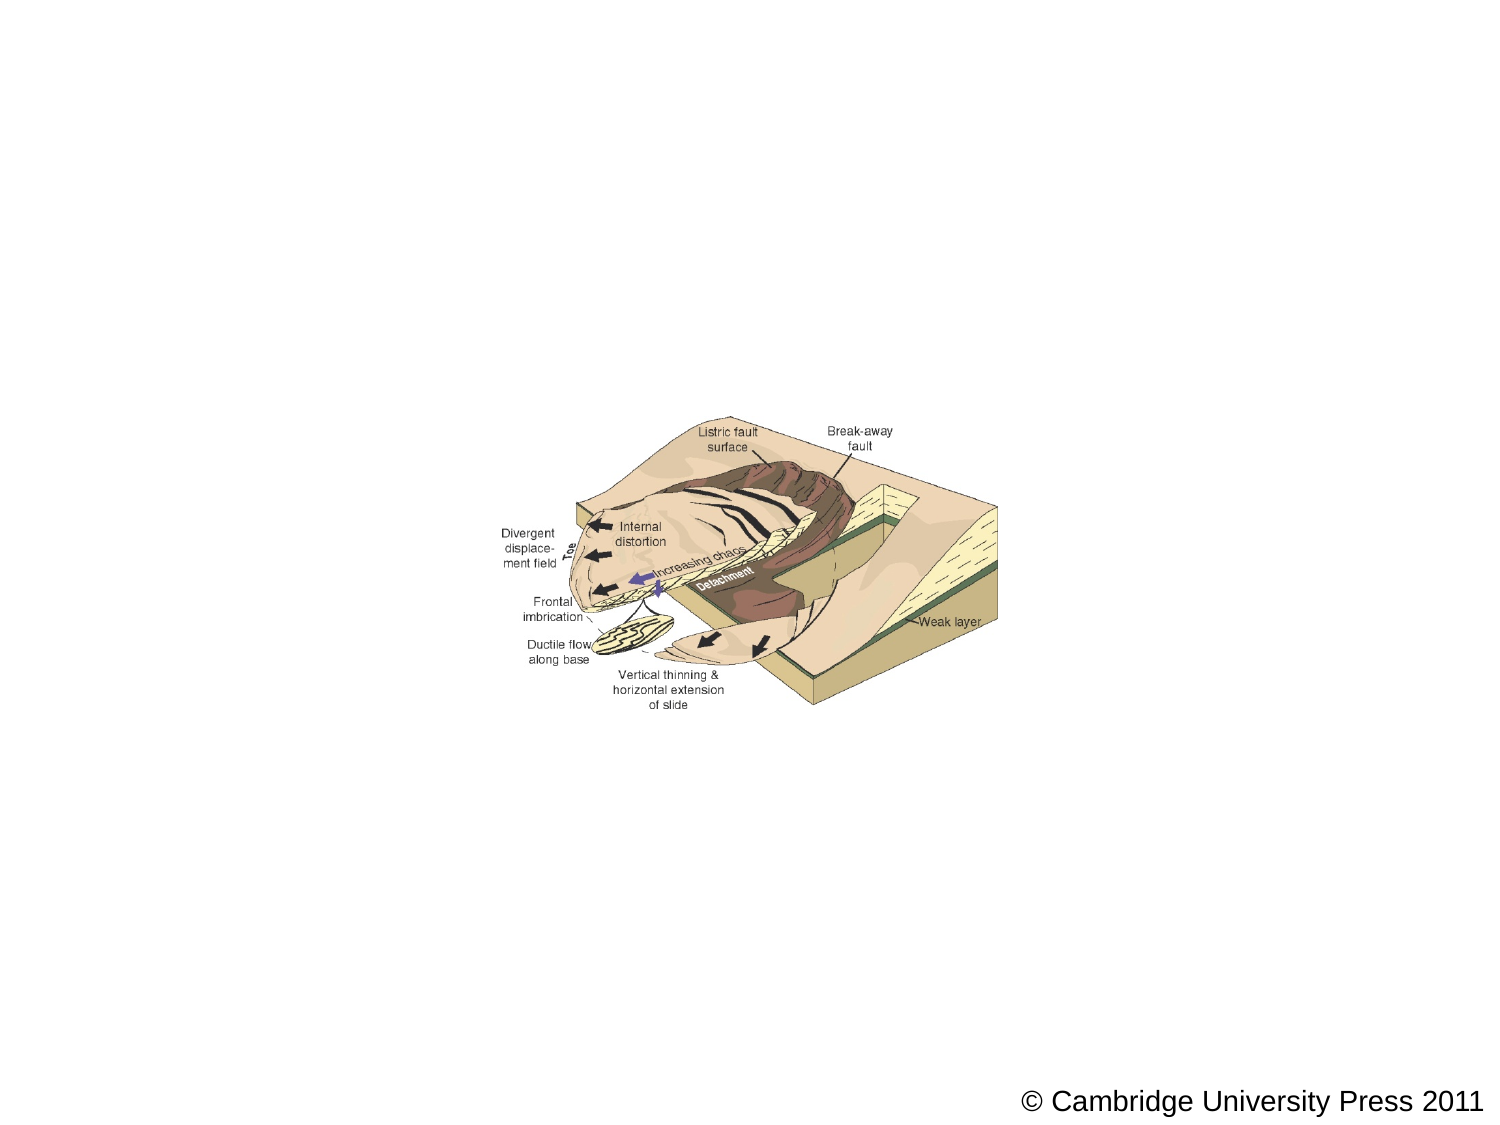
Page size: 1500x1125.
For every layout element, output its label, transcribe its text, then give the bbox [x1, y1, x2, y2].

picture [501, 416, 999, 709]
text_box © Cambridge University Press 2011 [915, 1074, 1500, 1125]
